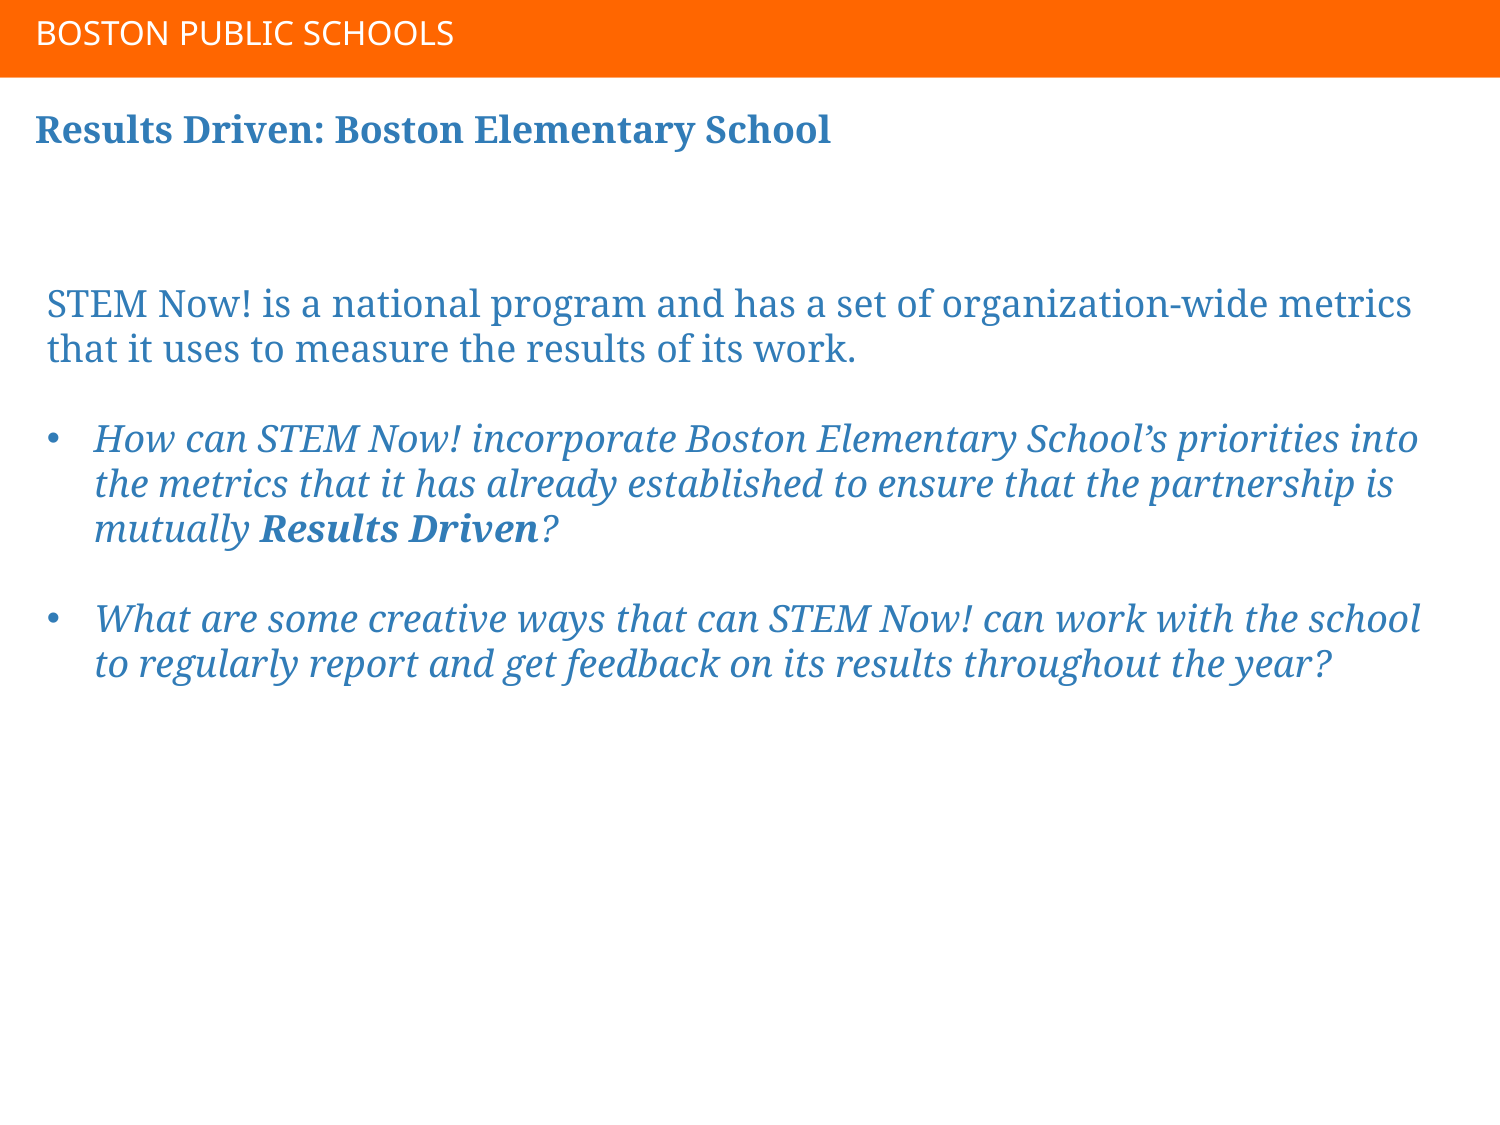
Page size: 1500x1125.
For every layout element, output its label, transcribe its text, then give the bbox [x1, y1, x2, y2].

text_box [0, 0, 1500, 78]
text_box Results Driven: Boston Elementary School [20, 81, 1398, 175]
text_box STEM Now! is a national program and has a set of organization-wide metrics that it uses to measure the results of its work. How can STEM Now! incorporate Boston Elementary School’s priorities into the metrics that it has already established to ensure that the partnership is mutually Results Driven? What are some creative ways that can STEM Now! can work with the school to regularly report and get feedback on its results throughout the year? [31, 458, 1457, 552]
text_box BOSTON PUBLIC SCHOOLS [20, 4, 1305, 60]
